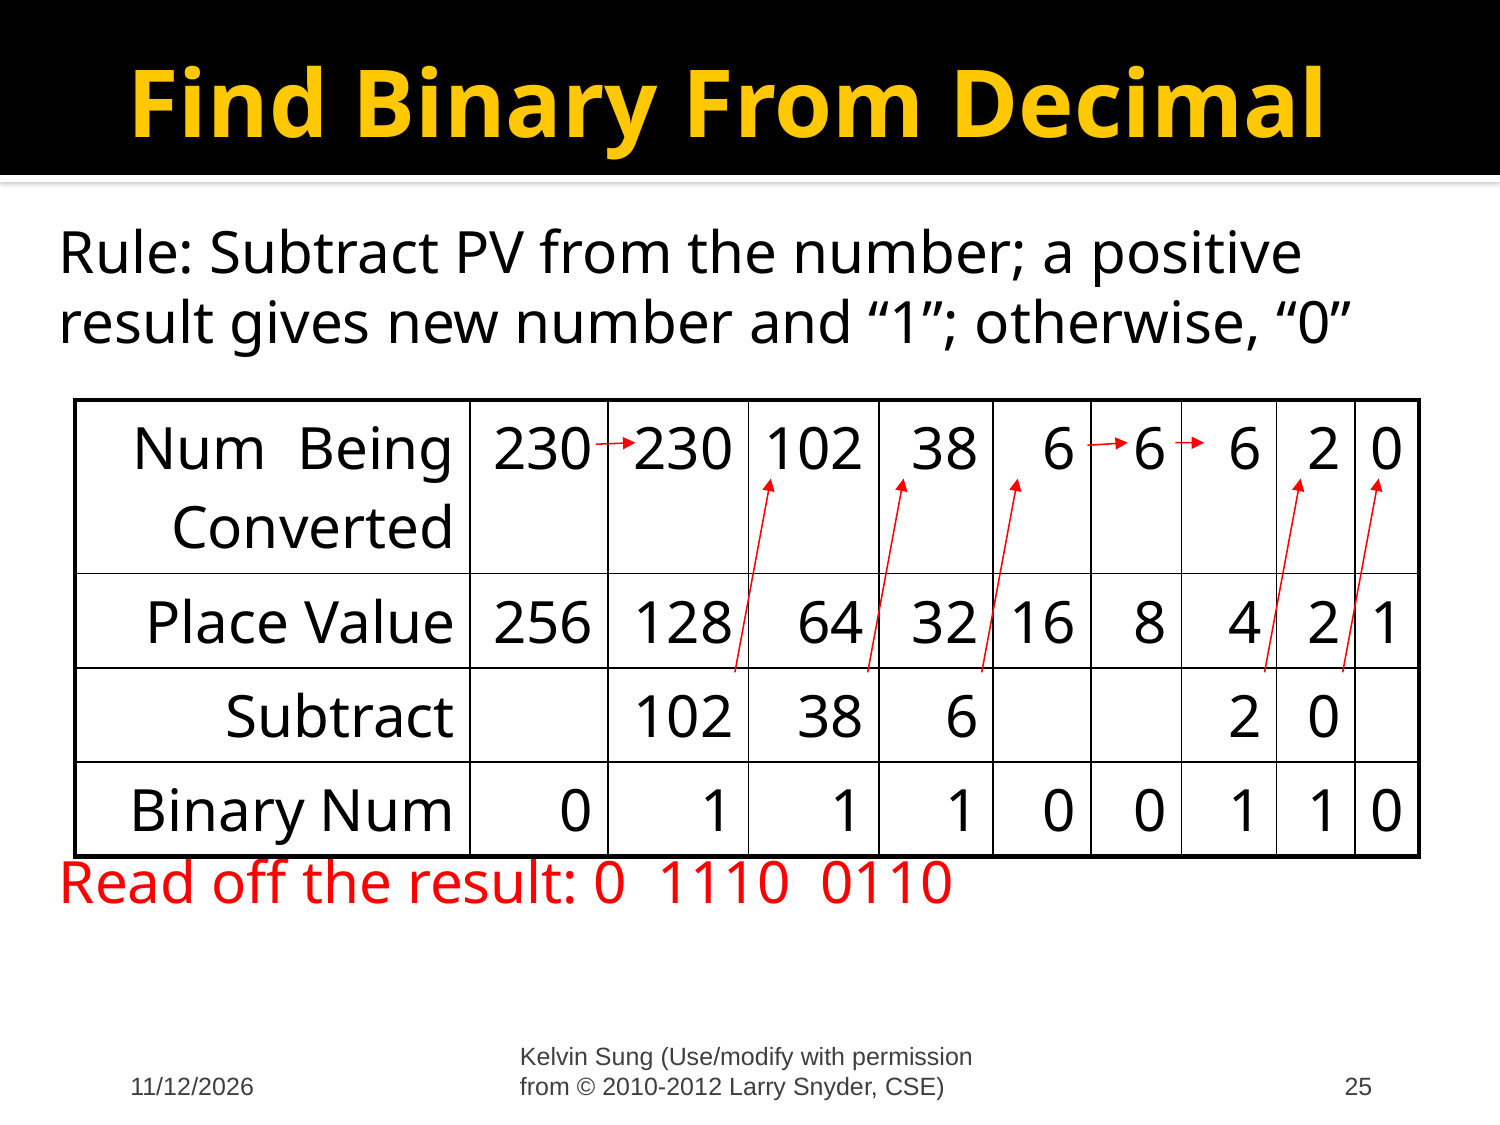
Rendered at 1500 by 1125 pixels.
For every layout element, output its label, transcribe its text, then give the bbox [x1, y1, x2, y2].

slide_number 25 [1074, 1025, 1388, 1100]
text_box [1087, 437, 1128, 450]
table_header 230 [471, 402, 607, 573]
title Find Binary From Decimal [112, 24, 1388, 175]
table_cell [1356, 669, 1417, 761]
table_header Num Being Converted [77, 402, 469, 573]
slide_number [112, 1025, 425, 1100]
table_cell 16 [994, 574, 1090, 667]
table_header 6 [994, 402, 1090, 573]
table_cell Binary Num [77, 763, 469, 854]
text_box [1264, 478, 1305, 673]
table_cell 1 [749, 763, 878, 854]
list Rule: Subtract PV from the number; a positive result gives new number and “1”; otherwise, “0” Read off the result: 0 1110 0110 [50, 200, 1452, 963]
table_header 0 [1356, 402, 1417, 573]
text_box [867, 478, 908, 673]
table_cell 1 [1182, 763, 1276, 854]
table_header 6 [1092, 402, 1181, 573]
table_header 102 [749, 402, 878, 573]
text_box [981, 478, 1022, 673]
table_cell 128 [609, 574, 748, 667]
table_cell Place Value [77, 574, 469, 667]
table_cell 0 [994, 763, 1090, 854]
table_cell [994, 669, 1090, 761]
table_cell 0 [1356, 763, 1417, 854]
table_cell 32 [880, 574, 992, 667]
text_box [1342, 478, 1383, 673]
table_cell 102 [609, 669, 748, 761]
table_cell [471, 669, 607, 761]
table_cell 0 [471, 763, 607, 854]
table_cell 2 [1277, 574, 1354, 667]
table_cell 0 [1277, 669, 1354, 761]
text_box [734, 478, 775, 673]
text_box [1175, 436, 1205, 449]
text_box [595, 436, 636, 450]
footer Kelvin Sung (Use/modify with permission from © 2010-2012 Larry Snyder, CSE) [512, 1025, 988, 1100]
table_header 2 [1277, 402, 1354, 573]
table_cell 1 [1356, 574, 1417, 667]
table_header 230 [609, 402, 748, 573]
table_header 38 [880, 402, 992, 573]
table_cell 1 [1277, 763, 1354, 854]
table_cell 38 [749, 669, 878, 761]
table_cell 1 [880, 763, 992, 854]
table_cell Subtract [77, 669, 469, 761]
table_cell 2 [1182, 669, 1276, 761]
table_cell [1092, 669, 1181, 761]
table_cell 6 [880, 669, 992, 761]
table_cell 64 [749, 574, 878, 667]
table_cell 8 [1092, 574, 1181, 667]
table_cell 0 [1092, 763, 1181, 854]
table_cell 1 [609, 763, 748, 854]
table_cell 256 [471, 574, 607, 667]
table_header 6 [1182, 402, 1276, 573]
table_cell 4 [1182, 574, 1276, 667]
